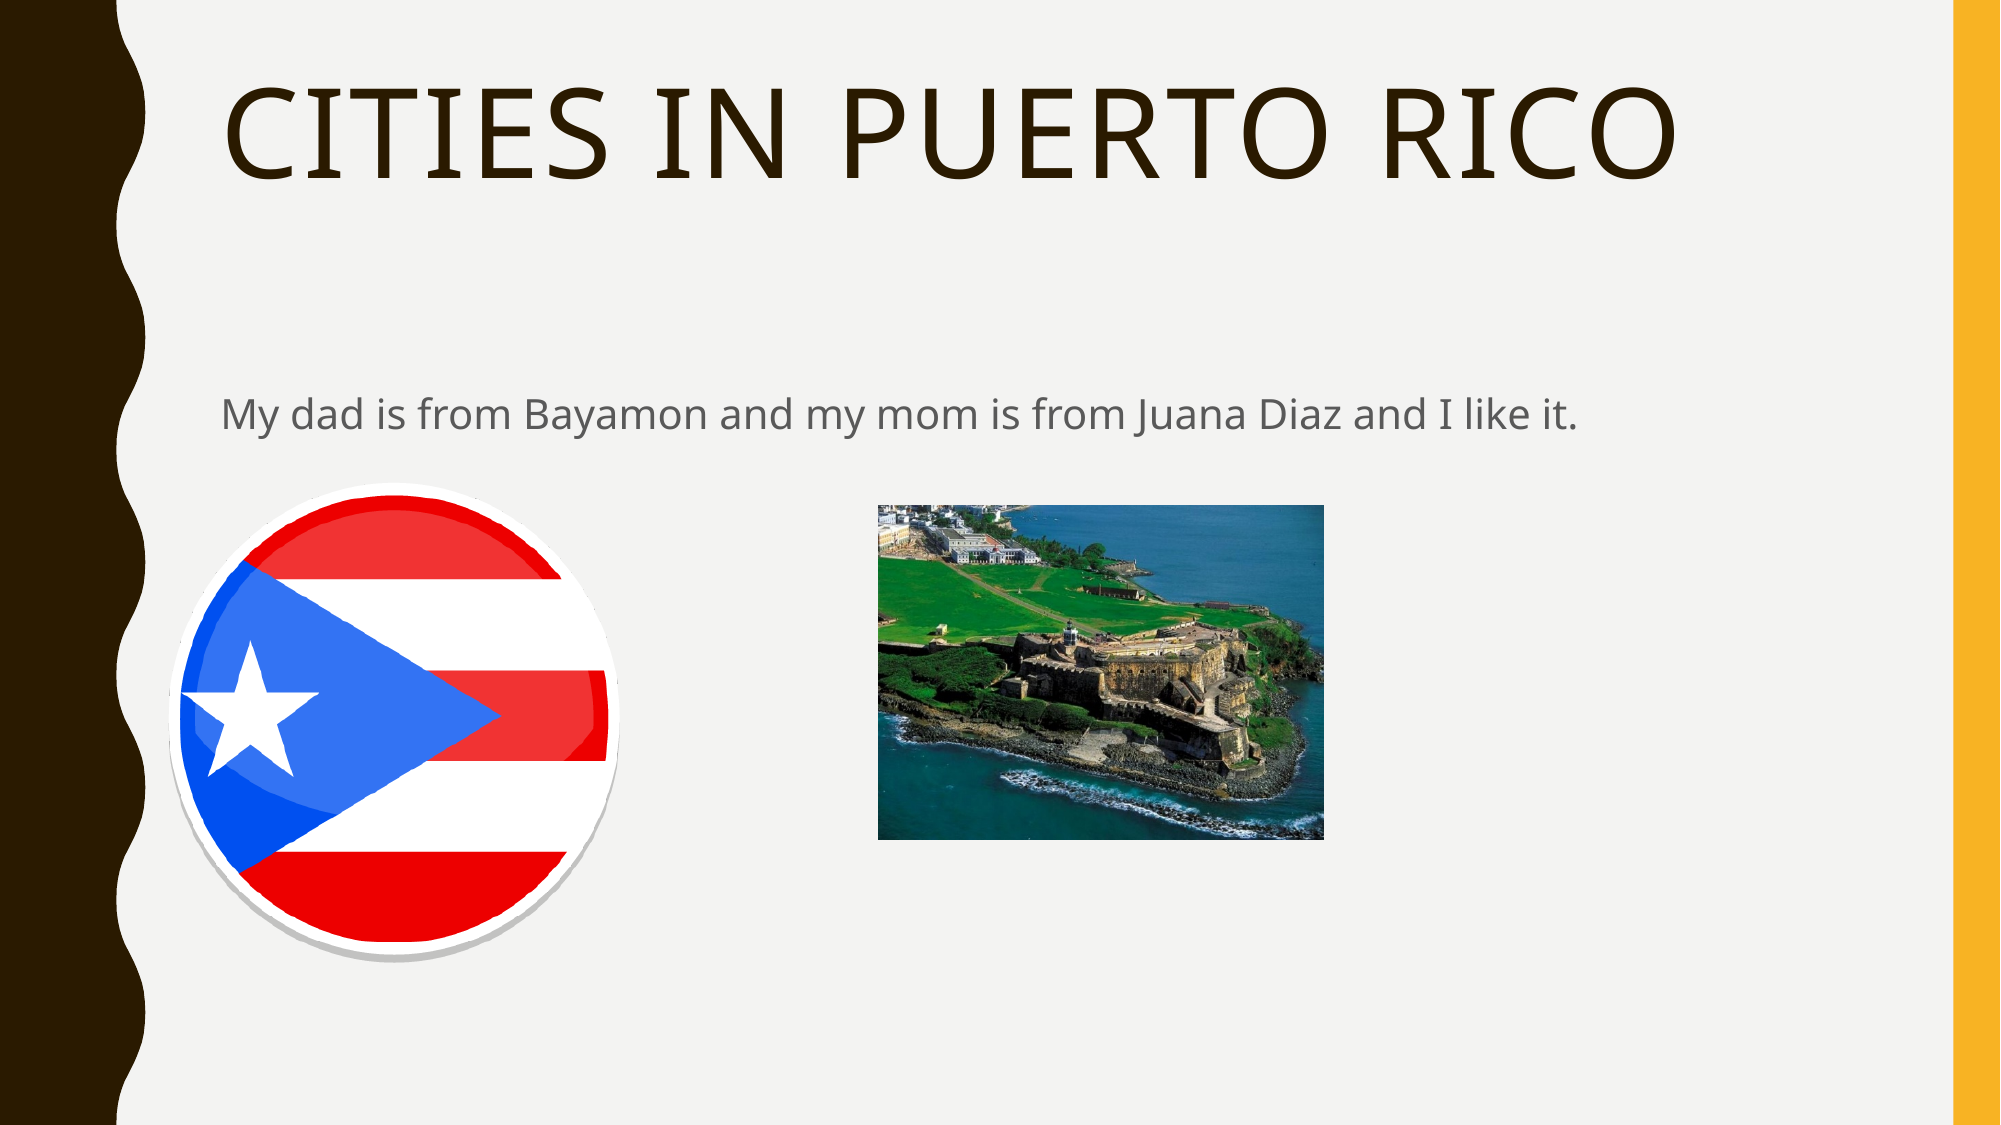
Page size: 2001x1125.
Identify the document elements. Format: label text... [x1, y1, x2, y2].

list My dad is from Bayamon and my mom is from Juana Diaz and I like it. [205, 375, 1875, 965]
title Cities in Puerto Rico [205, 62, 1875, 308]
picture [158, 474, 629, 966]
picture [878, 505, 1324, 840]
